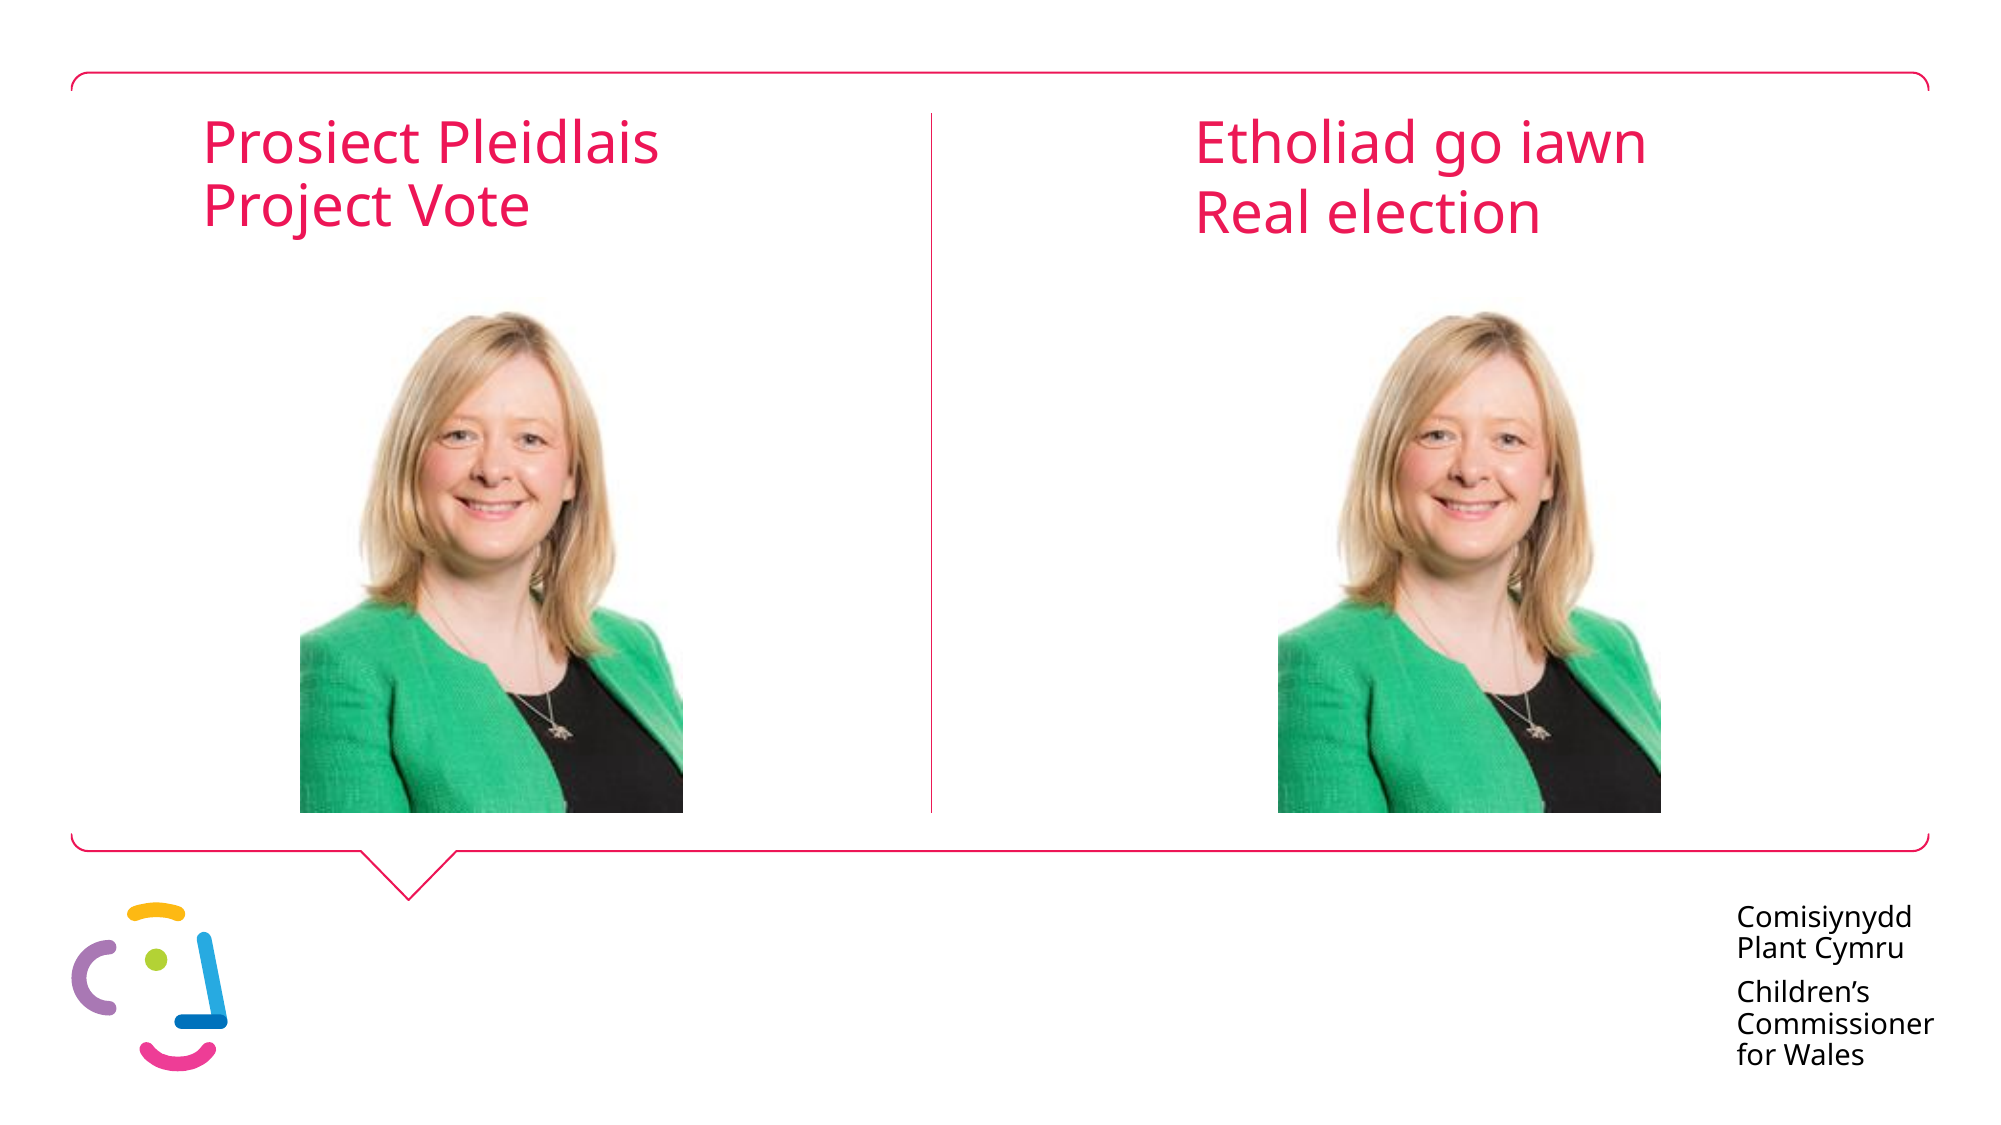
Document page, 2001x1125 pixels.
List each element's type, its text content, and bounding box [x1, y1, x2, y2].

title Prosiect Pleidlais Project Vote [202, 113, 690, 241]
text_box Etholiad go iawn Real election [1179, 97, 1760, 253]
picture [1278, 297, 1661, 813]
picture [300, 297, 683, 813]
